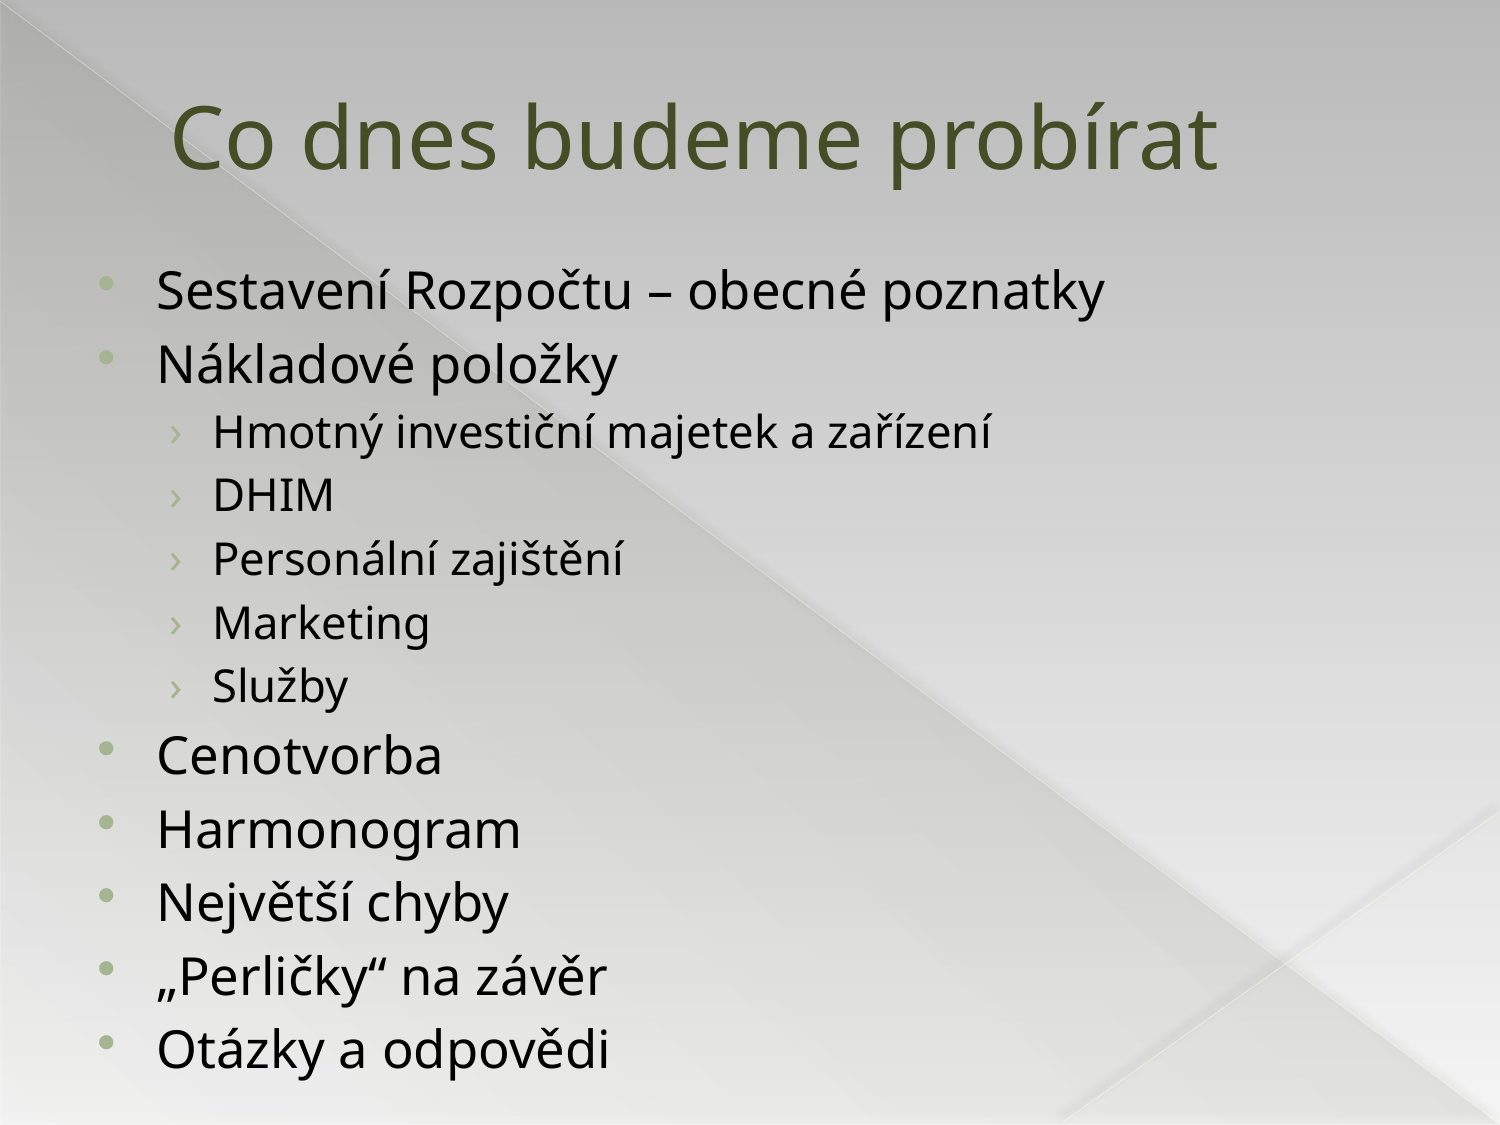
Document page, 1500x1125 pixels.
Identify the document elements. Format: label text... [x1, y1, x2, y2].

title Co dnes budeme probírat [75, 43, 1425, 225]
list Sestavení Rozpočtu – obecné poznatky Nákladové položky Hmotný investiční majetek a zařízení DHIM Personální zajištění Marketing Služby Cenotvorba Harmonogram Největší chyby „Perličky“ na závěr Otázky a odpovědi [75, 249, 1425, 1094]
